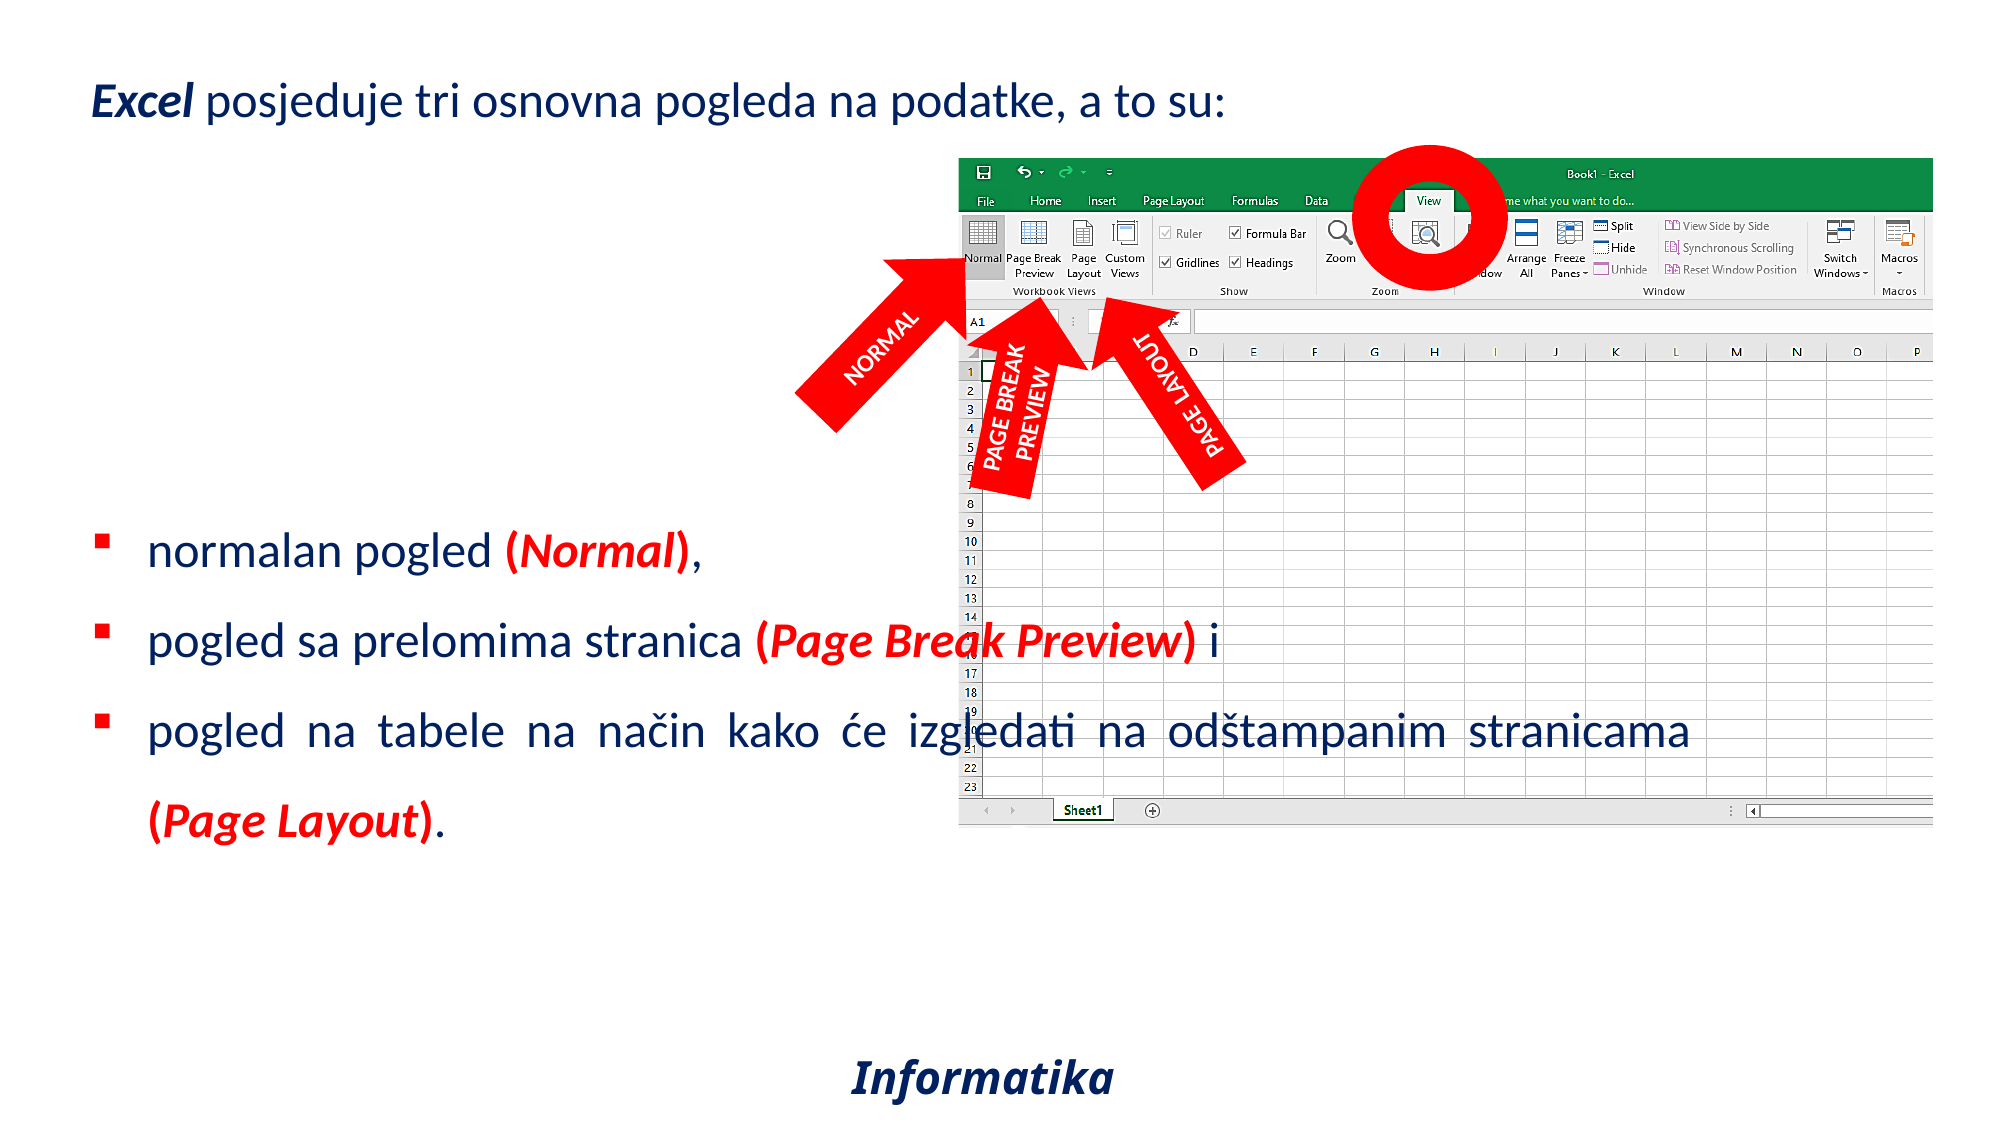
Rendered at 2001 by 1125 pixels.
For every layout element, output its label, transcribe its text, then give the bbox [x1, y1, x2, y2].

text_box NORMAL [793, 257, 958, 435]
text_box Excel posjeduje tri osnovna pogleda na podatke, a to su: normalan pogled (Normal), pogled sa prelomima stranica (Page Break Preview) i pogled na tabele na način kako će izgledati na odštampanim stranicama (Page Layout). [76, 59, 1706, 855]
picture [958, 103, 1933, 828]
text_box Informatika [713, 1041, 1254, 1112]
